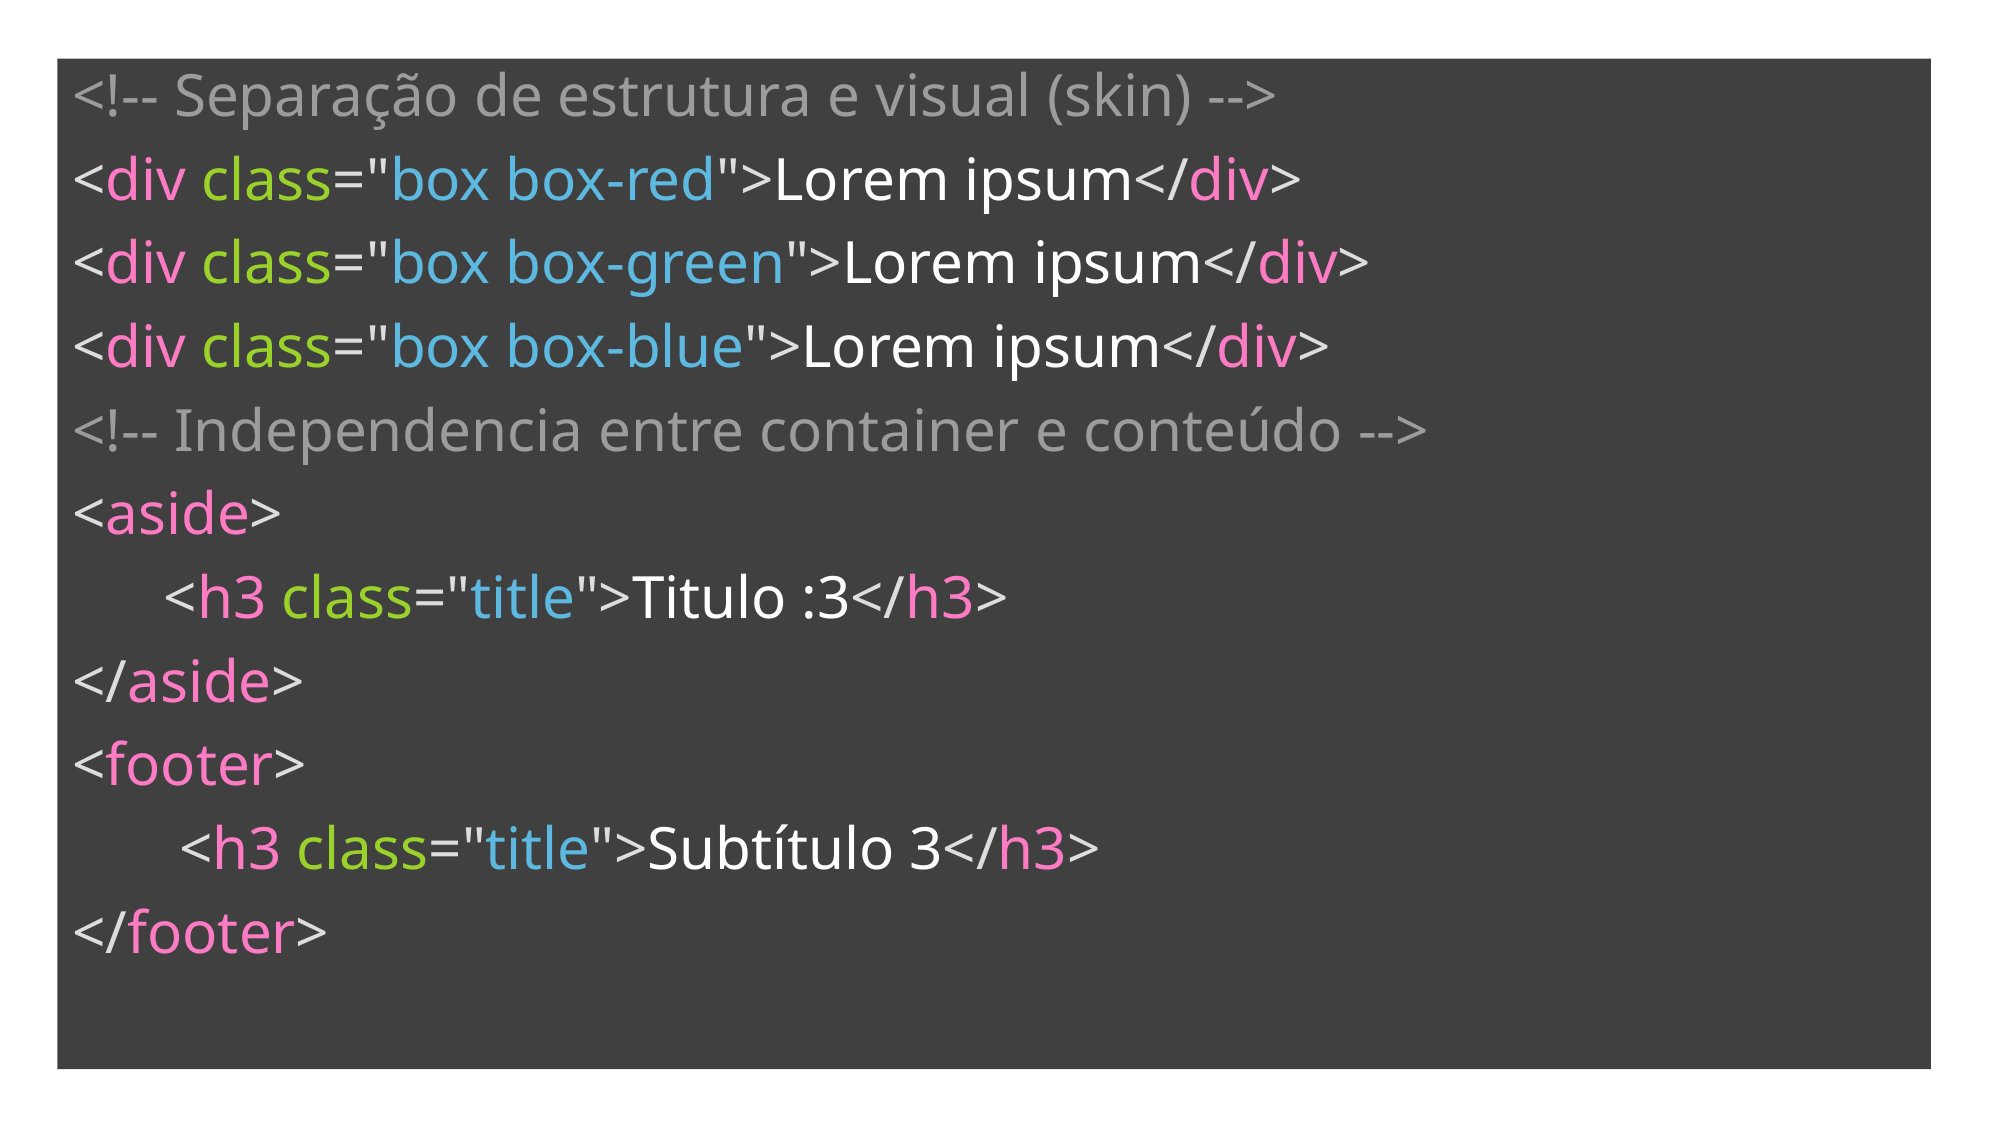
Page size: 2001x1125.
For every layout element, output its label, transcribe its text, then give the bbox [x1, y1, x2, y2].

list <!-- Separação de estrutura e visual (skin) --> <div class="box box-red">Lorem ipsum</div> <div class="box box-green">Lorem ipsum</div> <div class="box box-blue">Lorem ipsum</div> <!-- Independencia entre container e conteúdo --> <aside> <h3 class="title">Titulo :3</h3> </aside> <footer> <h3 class="title">Subtítulo 3</h3> </footer> [57, 58, 1931, 1070]
